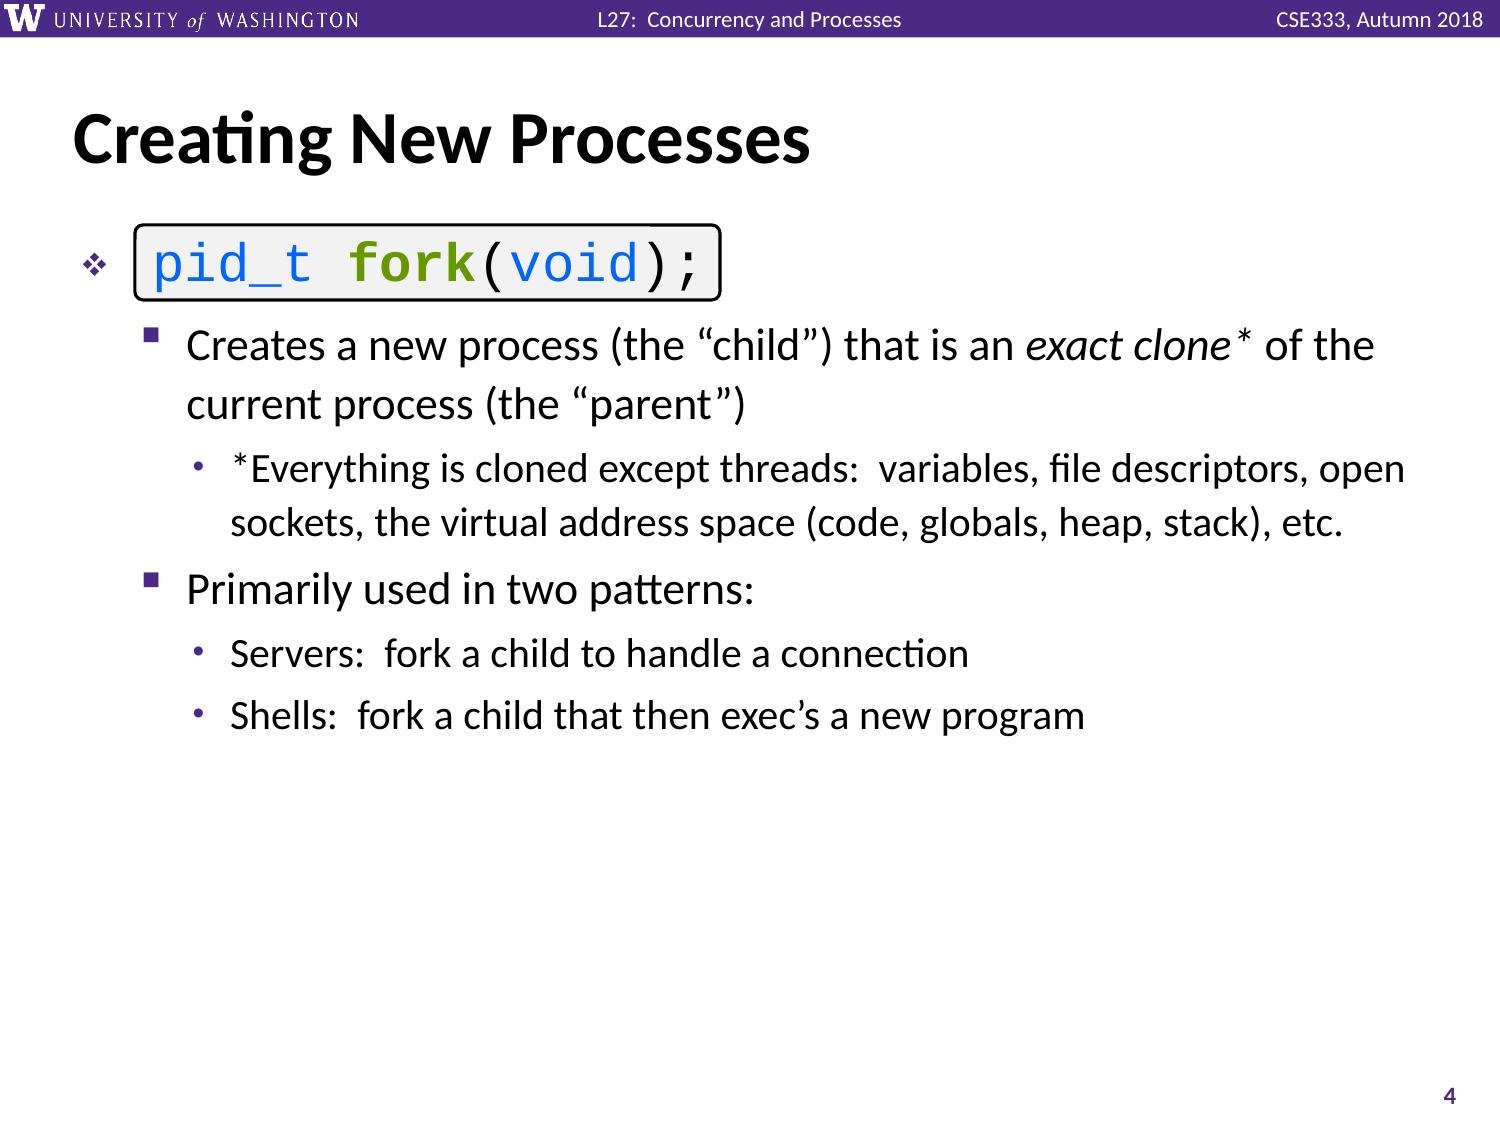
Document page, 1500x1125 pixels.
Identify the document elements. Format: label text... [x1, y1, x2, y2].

list Creates a new process (the “child”) that is an exact clone* of the current process (the “parent”) *Everything is cloned except threads: variables, file descriptors, open sockets, the virtual address space (code, globals, heap, stack), etc. Primarily used in two patterns: Servers: fork a child to handle a connection Shells: fork a child that then exec’s a new program [64, 223, 1438, 1040]
picture [4, 4, 358, 32]
text_box pid_t fork(void); [134, 224, 720, 300]
slide_number 4 [1400, 1065, 1500, 1125]
title Creating New Processes [58, 71, 1438, 197]
